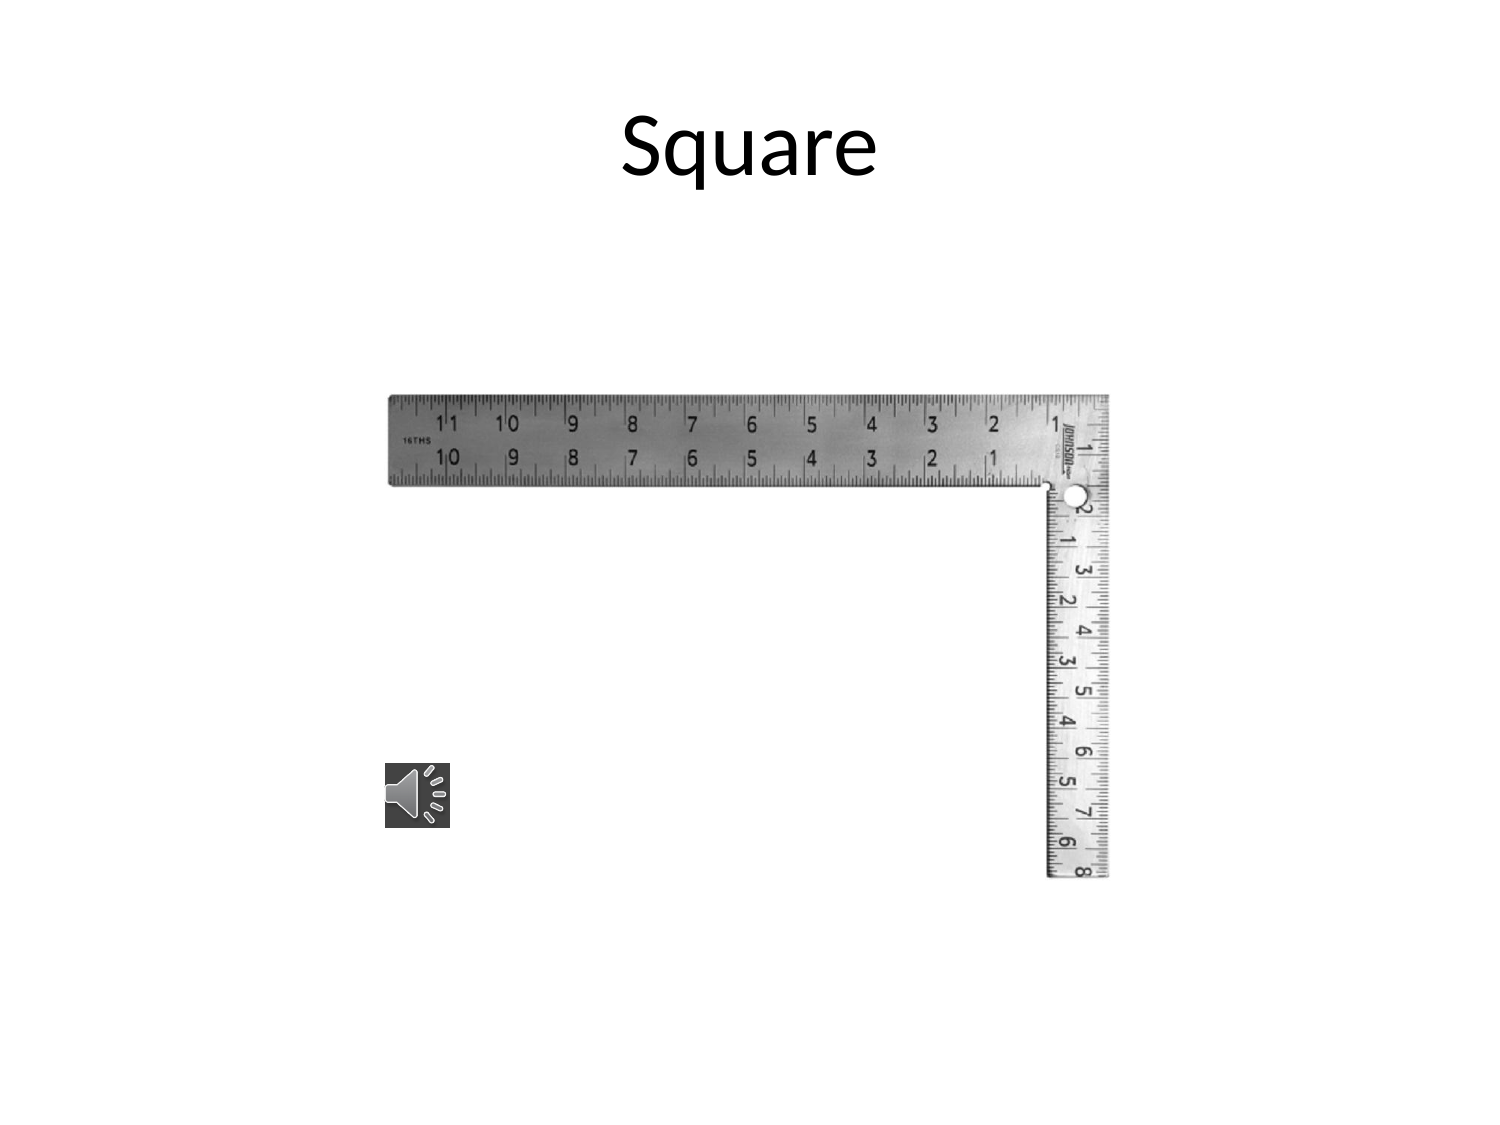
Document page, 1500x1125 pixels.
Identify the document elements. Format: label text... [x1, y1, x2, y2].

title Square [75, 45, 1425, 233]
picture [383, 762, 451, 830]
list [378, 262, 1122, 1006]
